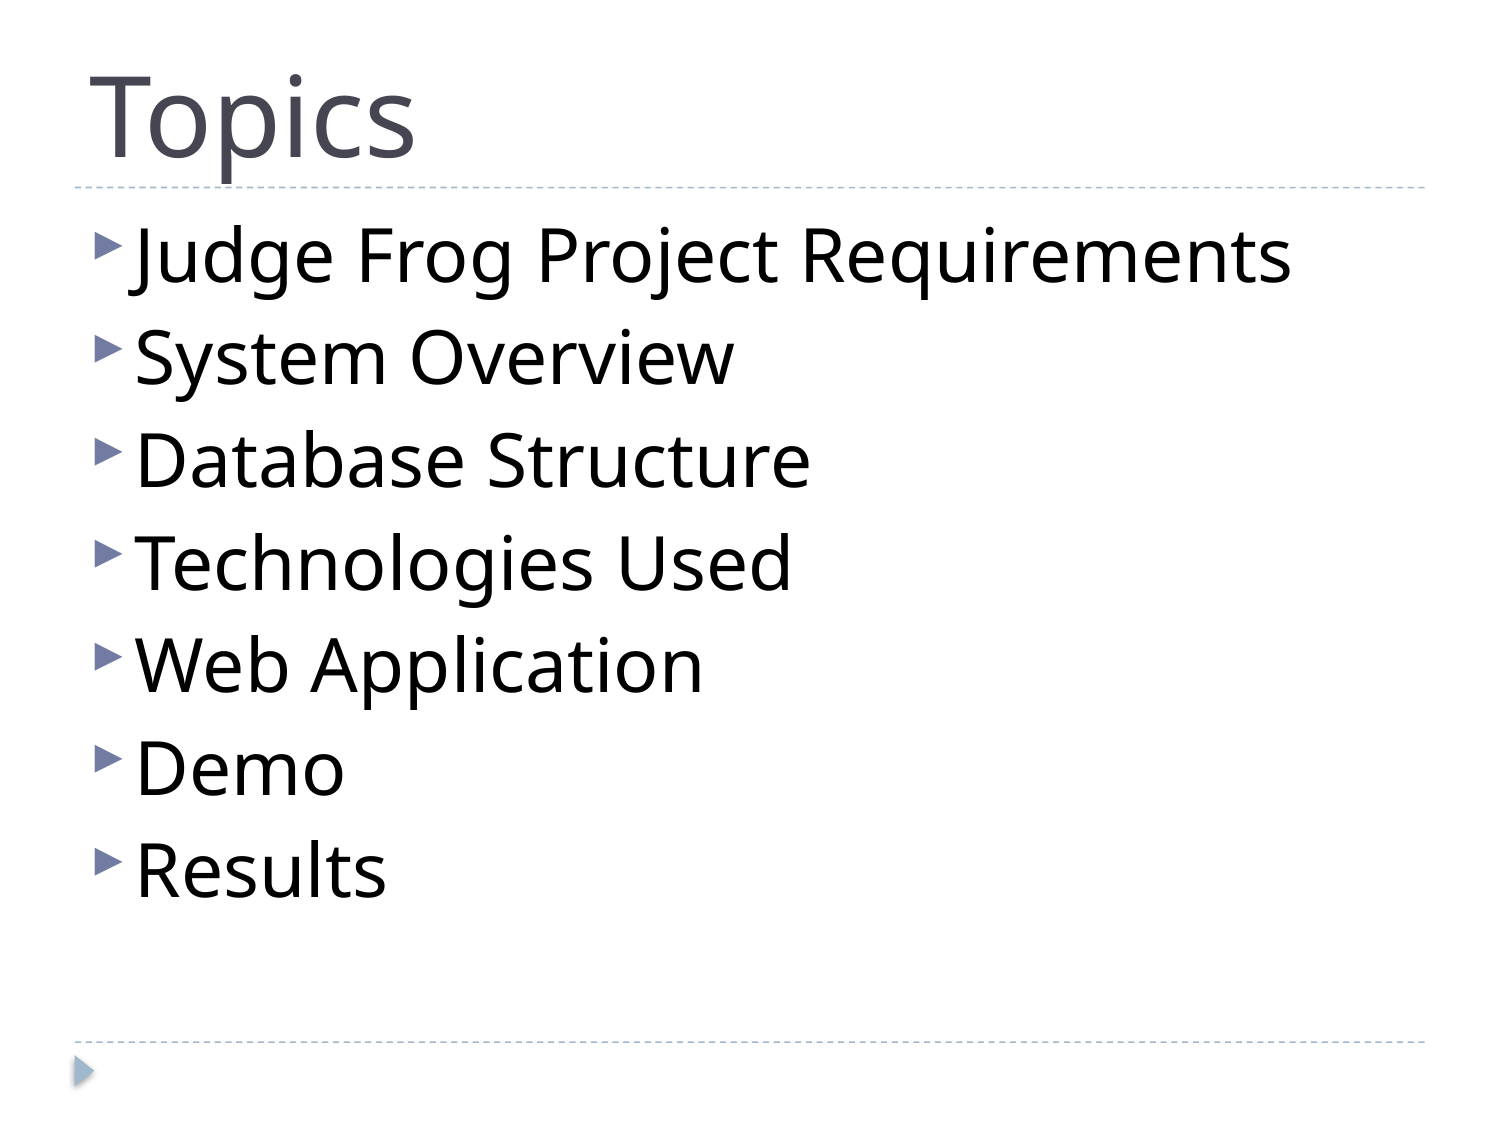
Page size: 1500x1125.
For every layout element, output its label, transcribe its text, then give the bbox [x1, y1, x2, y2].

list Judge Frog Project Requirements System Overview Database Structure Technologies Used Web Application Demo Results [75, 200, 1425, 1010]
title Topics [75, 24, 1425, 188]
